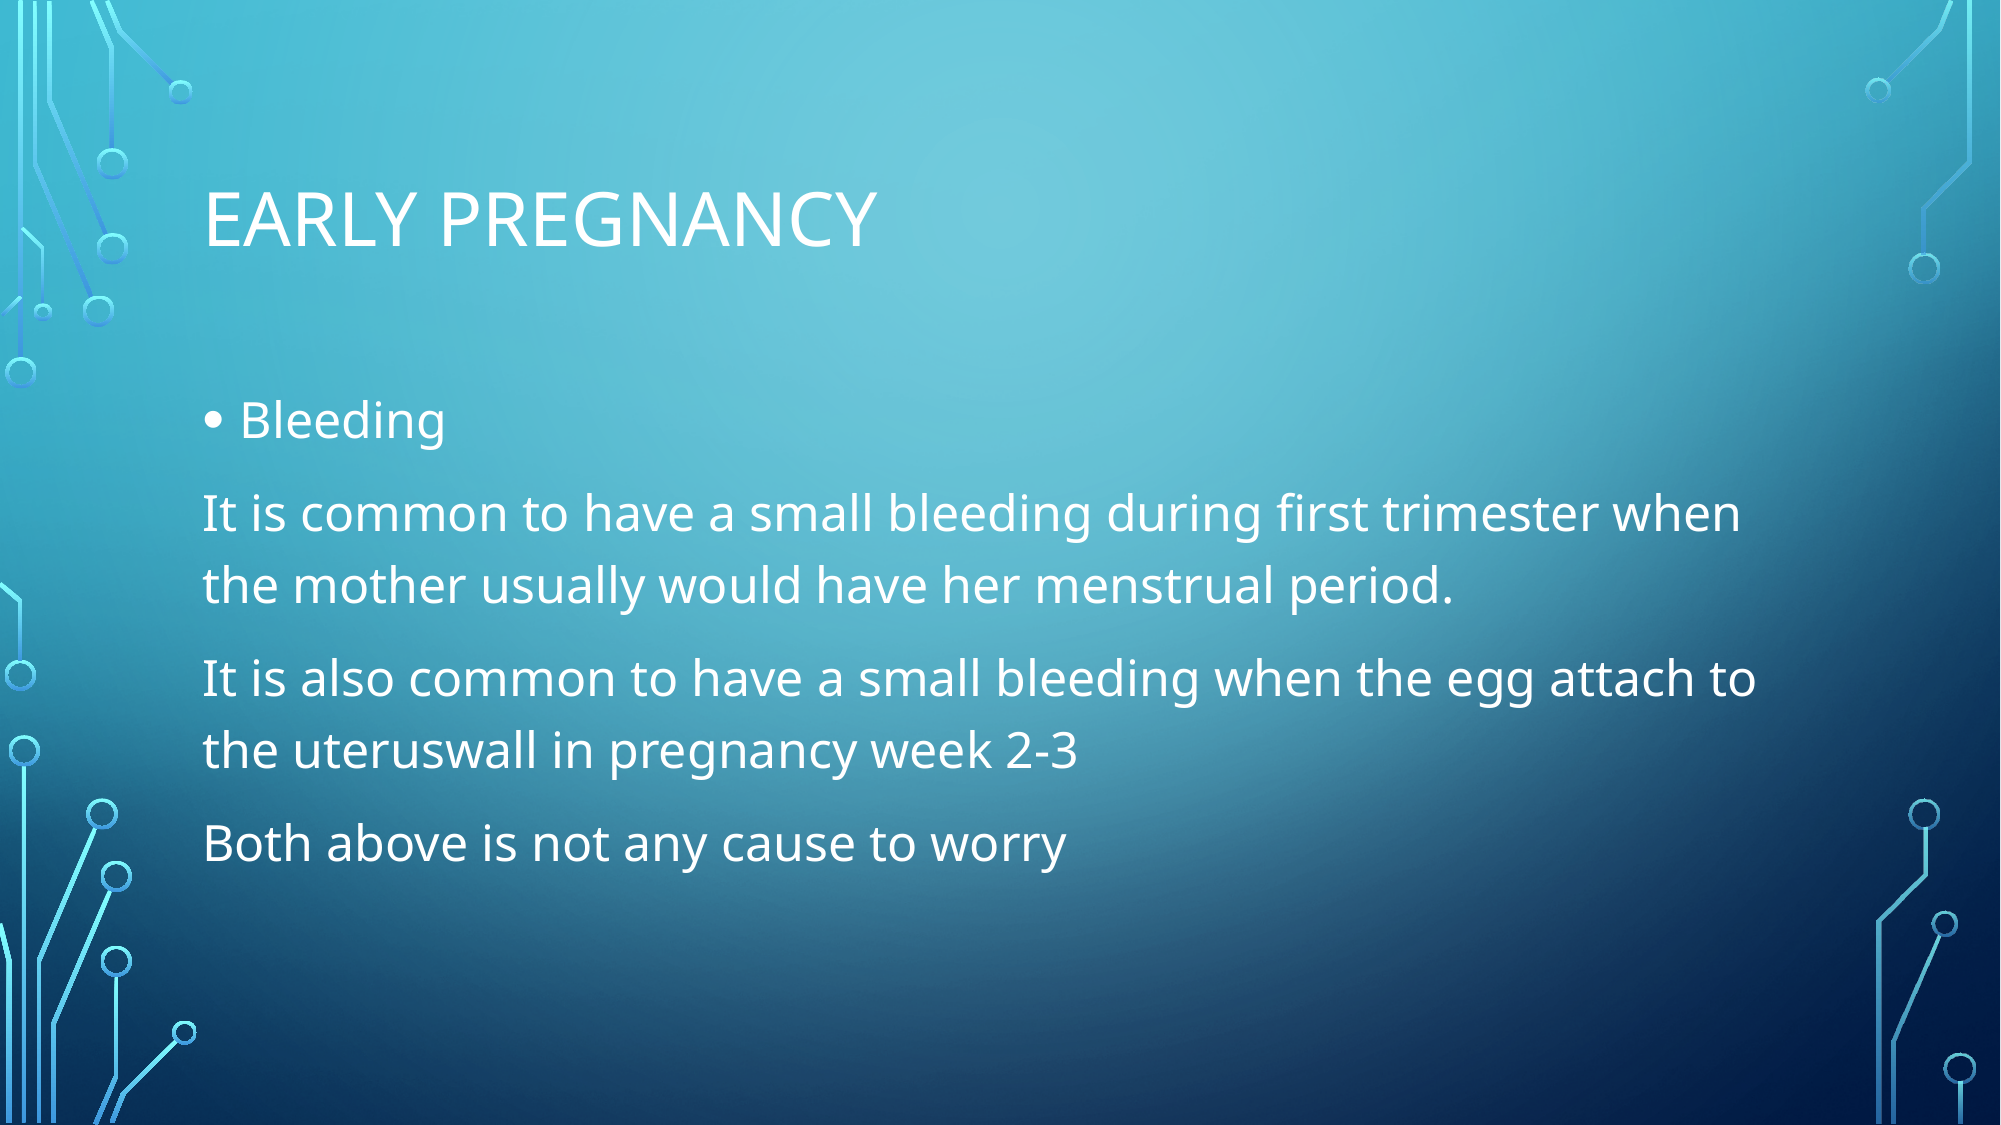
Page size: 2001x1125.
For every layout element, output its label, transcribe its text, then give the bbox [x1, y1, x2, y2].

title Early pregnancy [187, 101, 1813, 344]
list Bleeding It is common to have a small bleeding during first trimester when the mother usually would have her menstrual period. It is also common to have a small bleeding when the egg attach to the uteruswall in pregnancy week 2-3 Both above is not any cause to worry [187, 369, 1813, 950]
